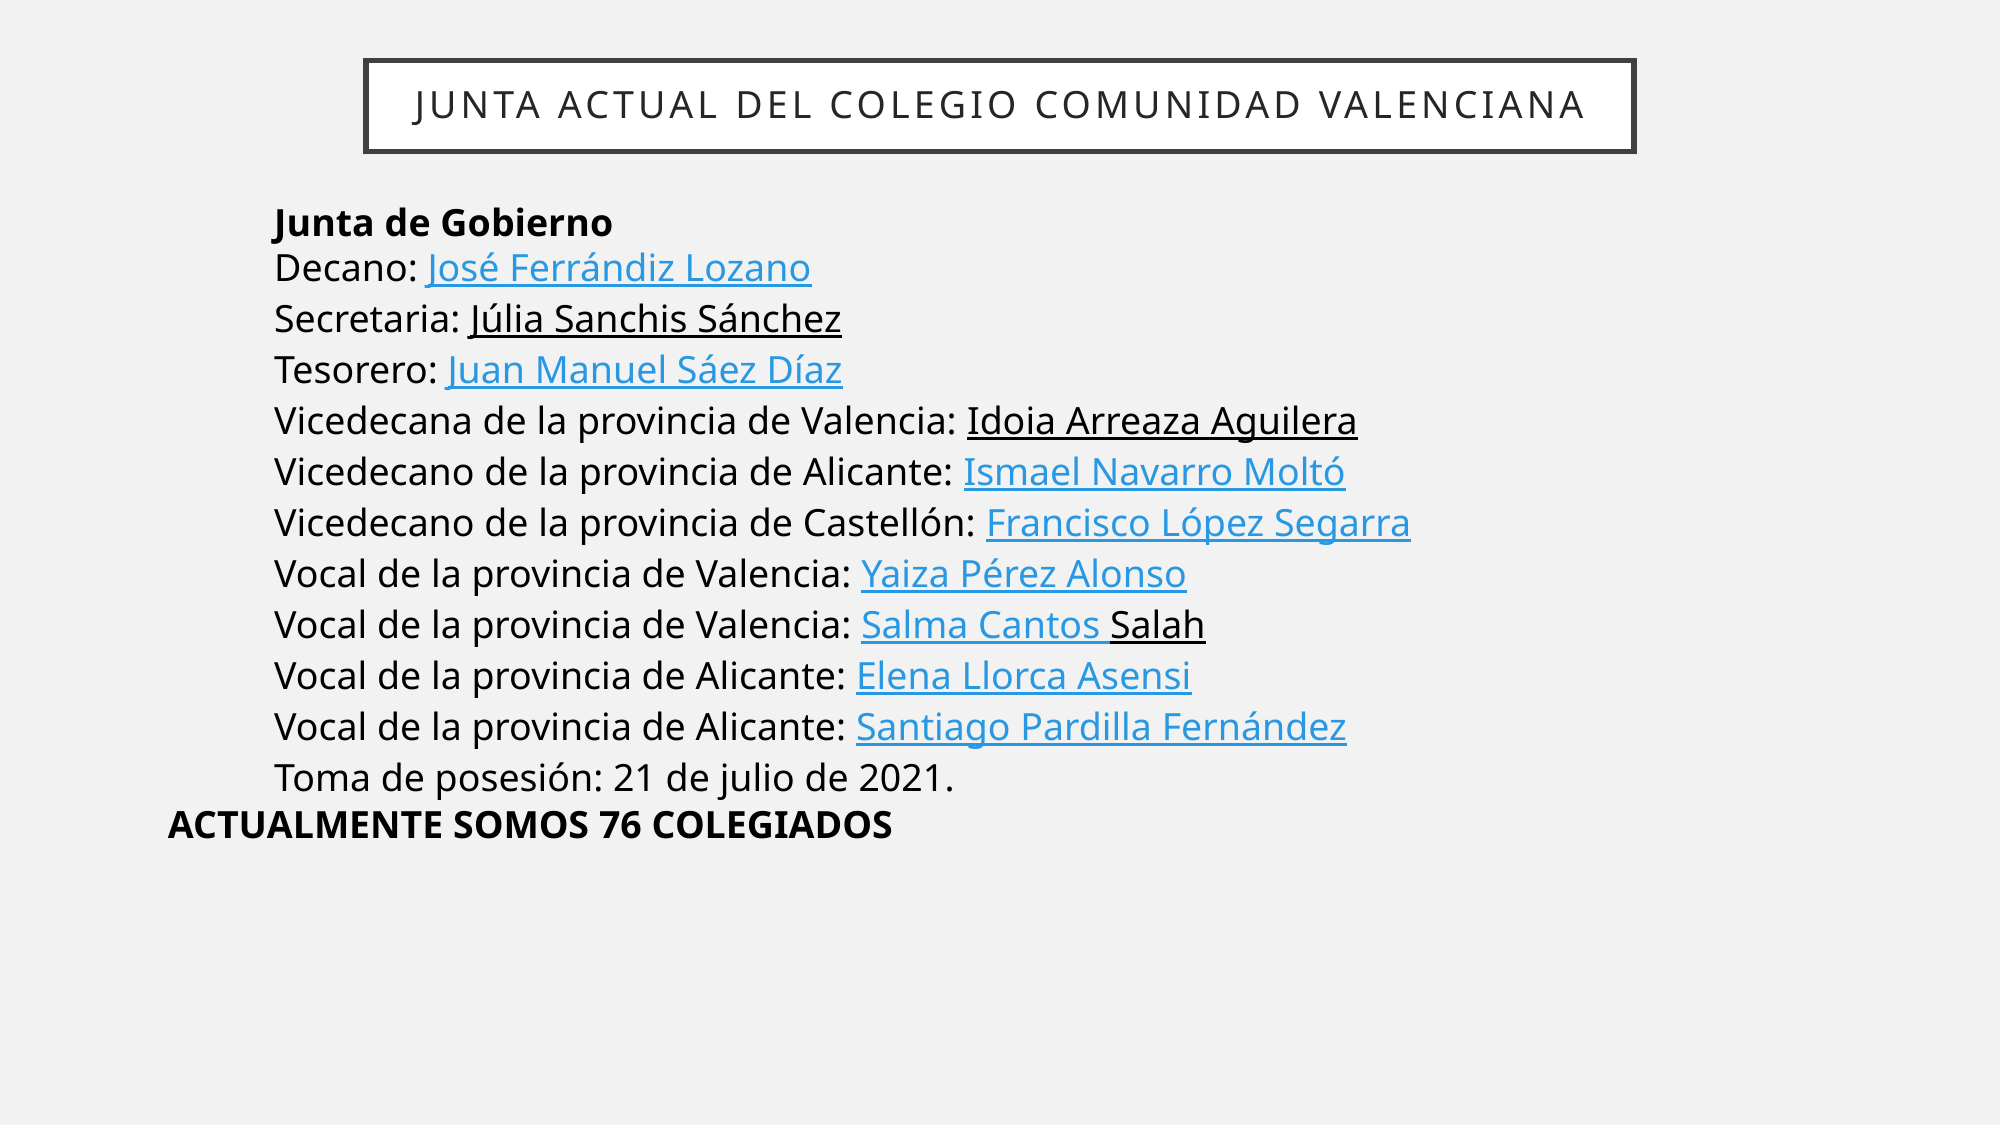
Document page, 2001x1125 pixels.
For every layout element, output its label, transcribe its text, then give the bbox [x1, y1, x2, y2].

text_box JUNTA ACTUAL DEL COLEGIO COMUNIDAD VALENCIANA [366, 60, 1634, 152]
text_box ACTUALMENTE SOMOS 76 COLEGIADOS [153, 793, 1774, 854]
text_box Junta de Gobierno Decano: José Ferrándiz Lozano Secretaria: Júlia Sanchis Sánchez Tesorero: Juan Manuel Sáez Díaz Vicedecana de la provincia de Valencia: Idoia Arreaza Aguilera Vicedecano de la provincia de Alicante: Ismael Navarro Moltó Vicedecano de la provincia de Castellón: Francisco López Segarra Vocal de la provincia de Valencia: Yaiza Pérez Alonso Vocal de la provincia de Valencia: Salma Cantos Salah Vocal de la provincia de Alicante: Elena Llorca Asensi Vocal de la provincia de Alicante: Santiago Pardilla Fernández Toma de posesión: 21 de julio de 2021. [259, 191, 1500, 793]
